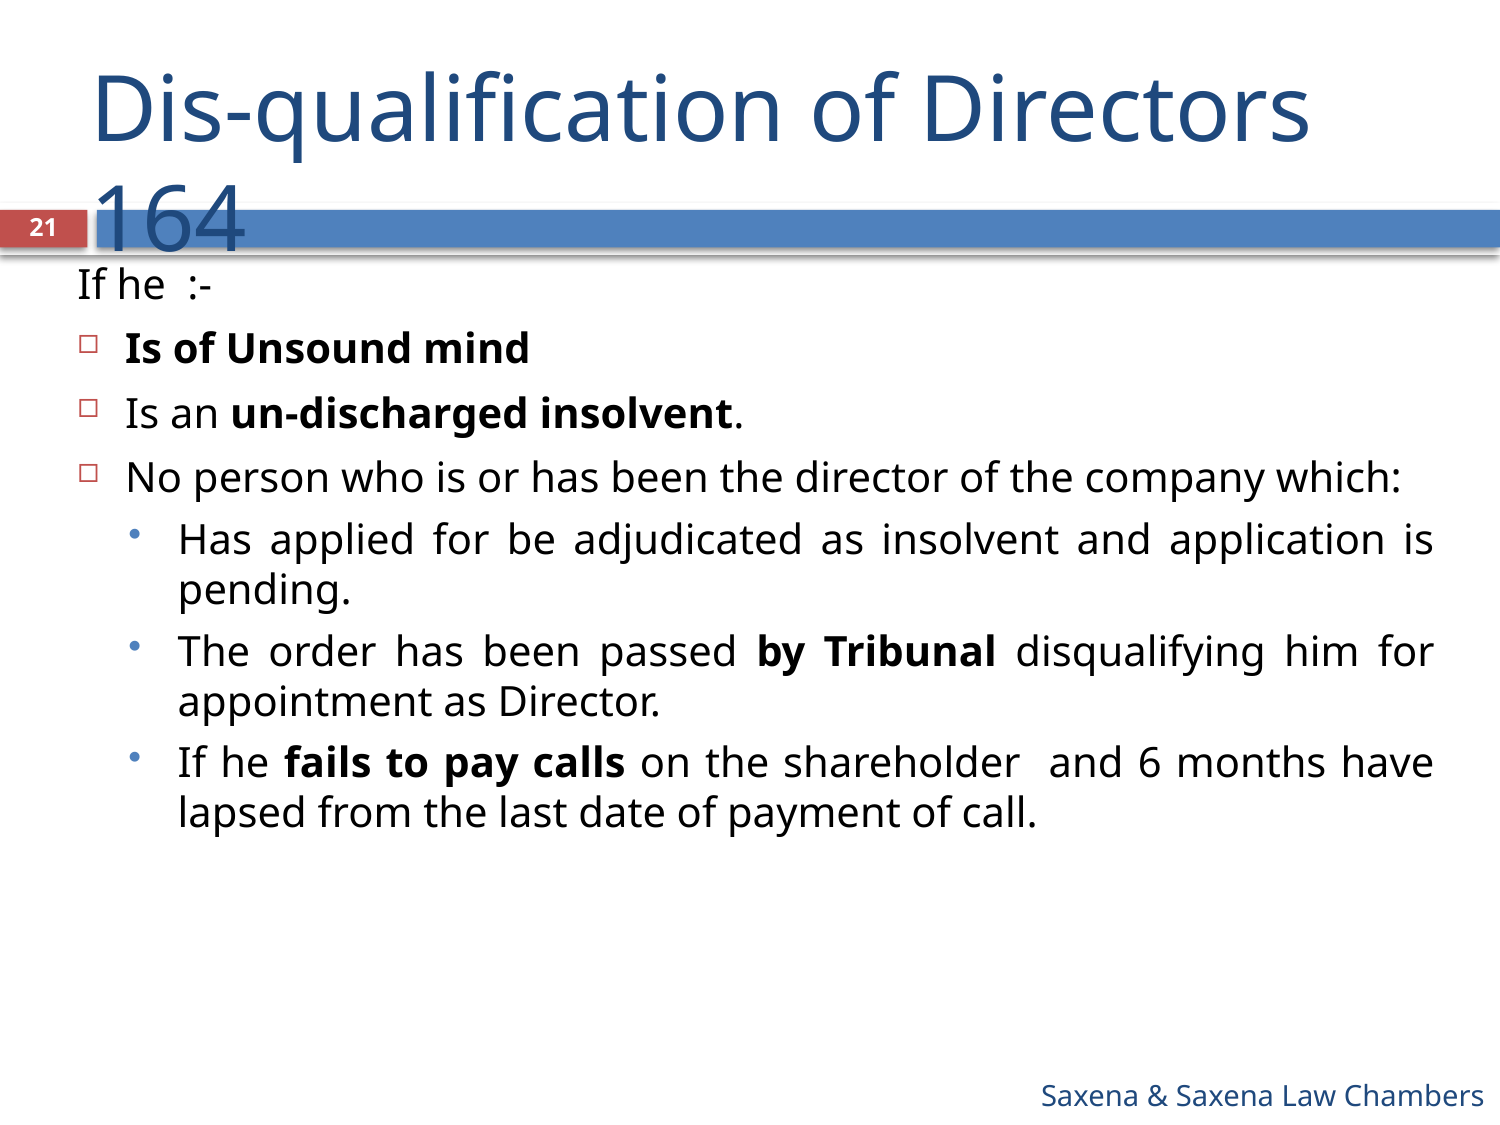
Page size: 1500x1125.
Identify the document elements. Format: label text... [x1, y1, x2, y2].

list If he :- Is of Unsound mind Is an un-discharged insolvent. No person who is or has been the director of the company which: Has applied for be adjudicated as insolvent and application is pending. The order has been passed by Tribunal disqualifying him for appointment as Director. If he fails to pay calls on the shareholder and 6 months have lapsed from the last date of payment of call. [62, 249, 1451, 1063]
title Dis-qualification of Directors 164 [74, 87, 1426, 233]
footer Saxena & Saxena Law Chambers [725, 1065, 1500, 1125]
slide_number 21 [0, 208, 88, 249]
